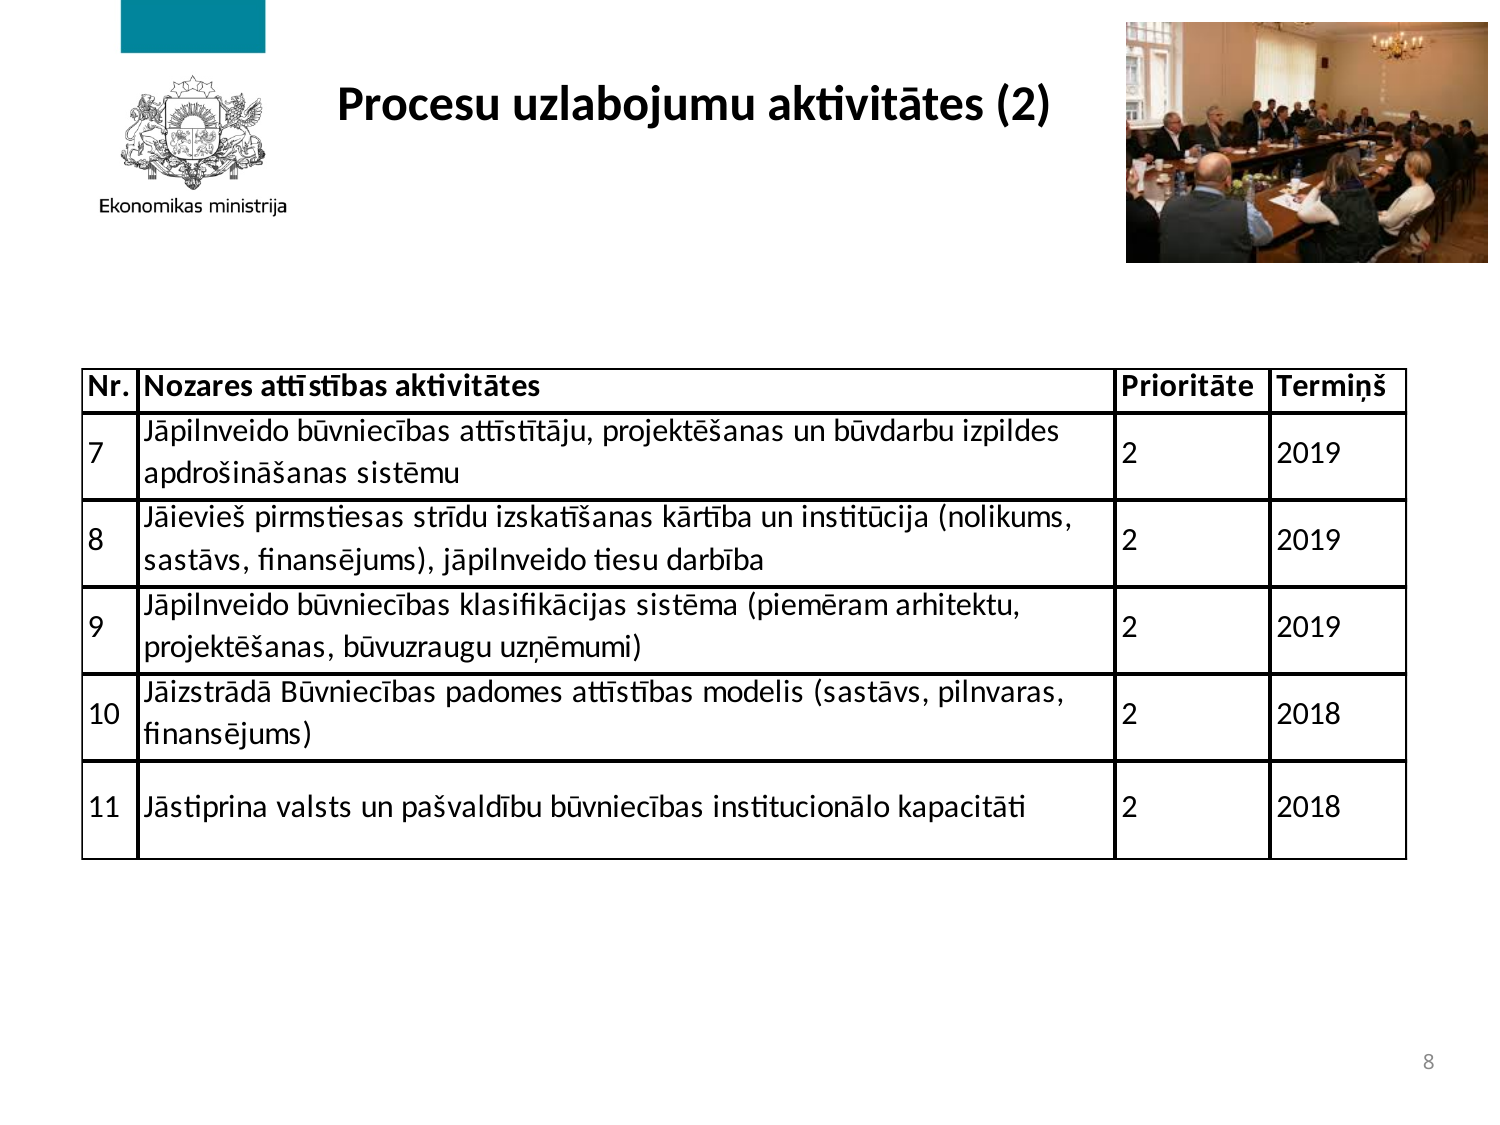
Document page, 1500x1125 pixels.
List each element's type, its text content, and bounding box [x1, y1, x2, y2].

picture [81, 367, 1410, 863]
title Procesu uzlabojumu aktivitātes (2) [321, 62, 1121, 233]
picture [48, 0, 338, 321]
slide_number 8 [1400, 1037, 1450, 1088]
picture [1126, 21, 1489, 263]
